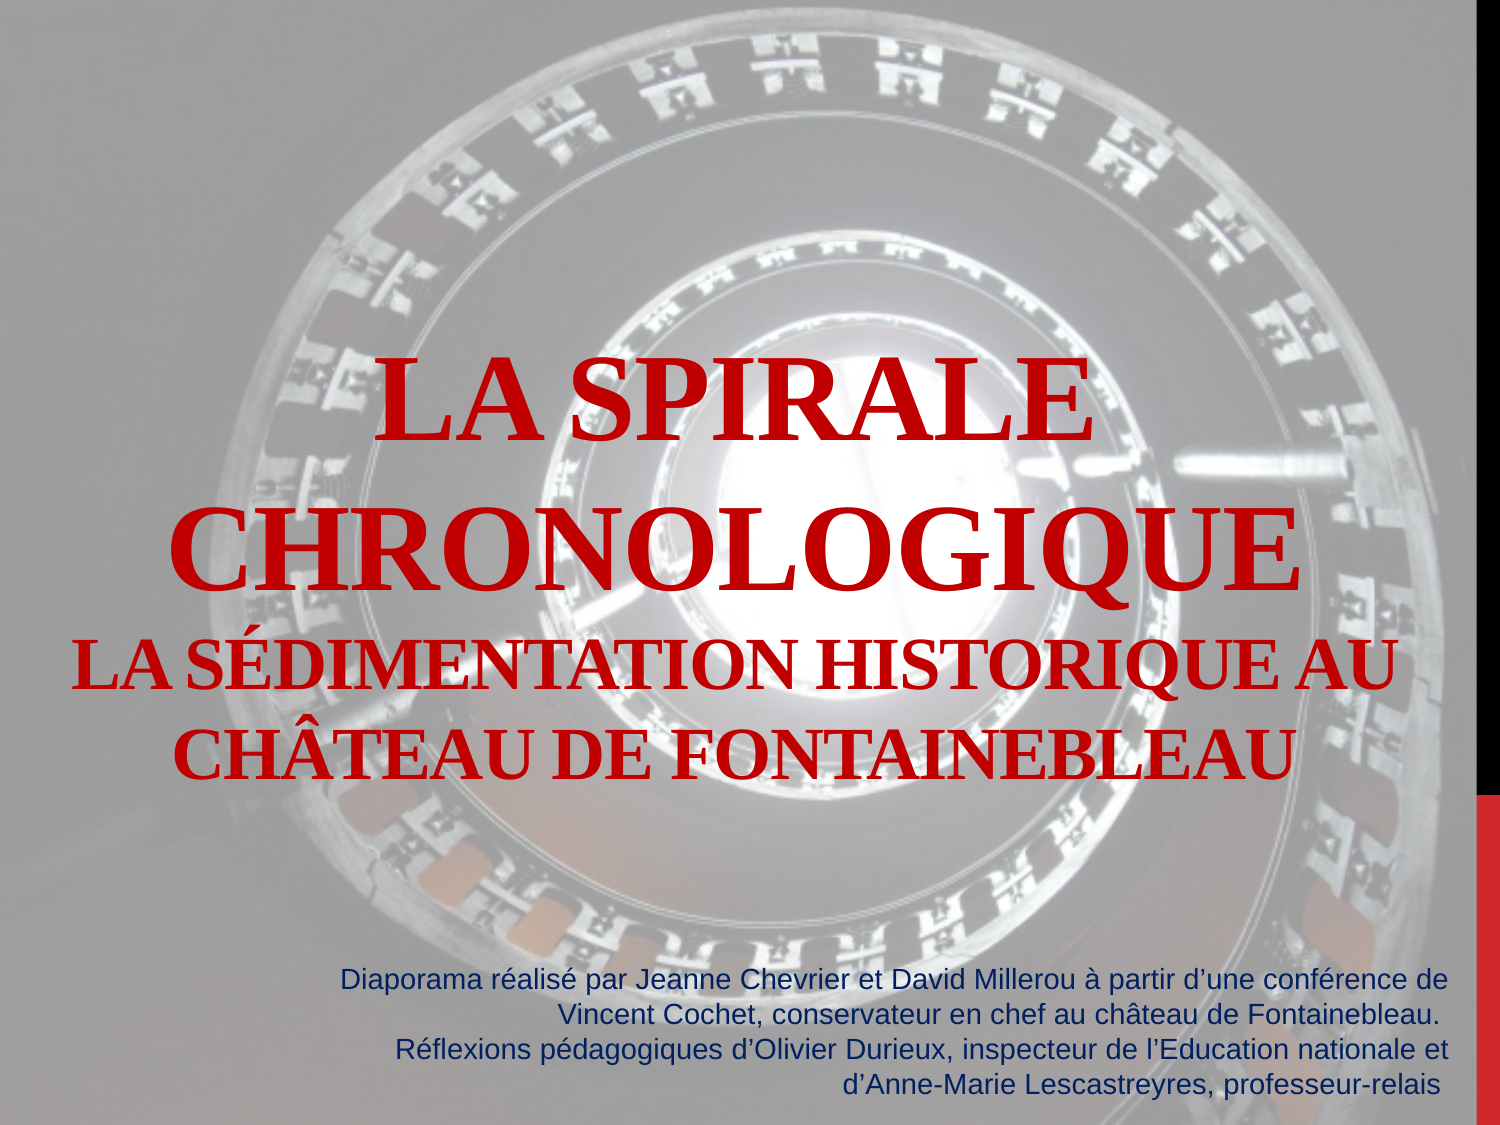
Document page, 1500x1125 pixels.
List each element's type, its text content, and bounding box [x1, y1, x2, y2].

text_box La spirale chronologique La sédimentation historique au château de Fontainebleau [0, 7, 1471, 803]
text_box Diaporama réalisé par Jeanne Chevrier et David Millerou à partir d’une conférence de Vincent Cochet, conservateur en chef au château de Fontainebleau. Réflexions pédagogiques d’Olivier Durieux, inspecteur de l’Education nationale et d’Anne-Marie Lescastreyres, professeur-relais [319, 953, 1466, 1108]
